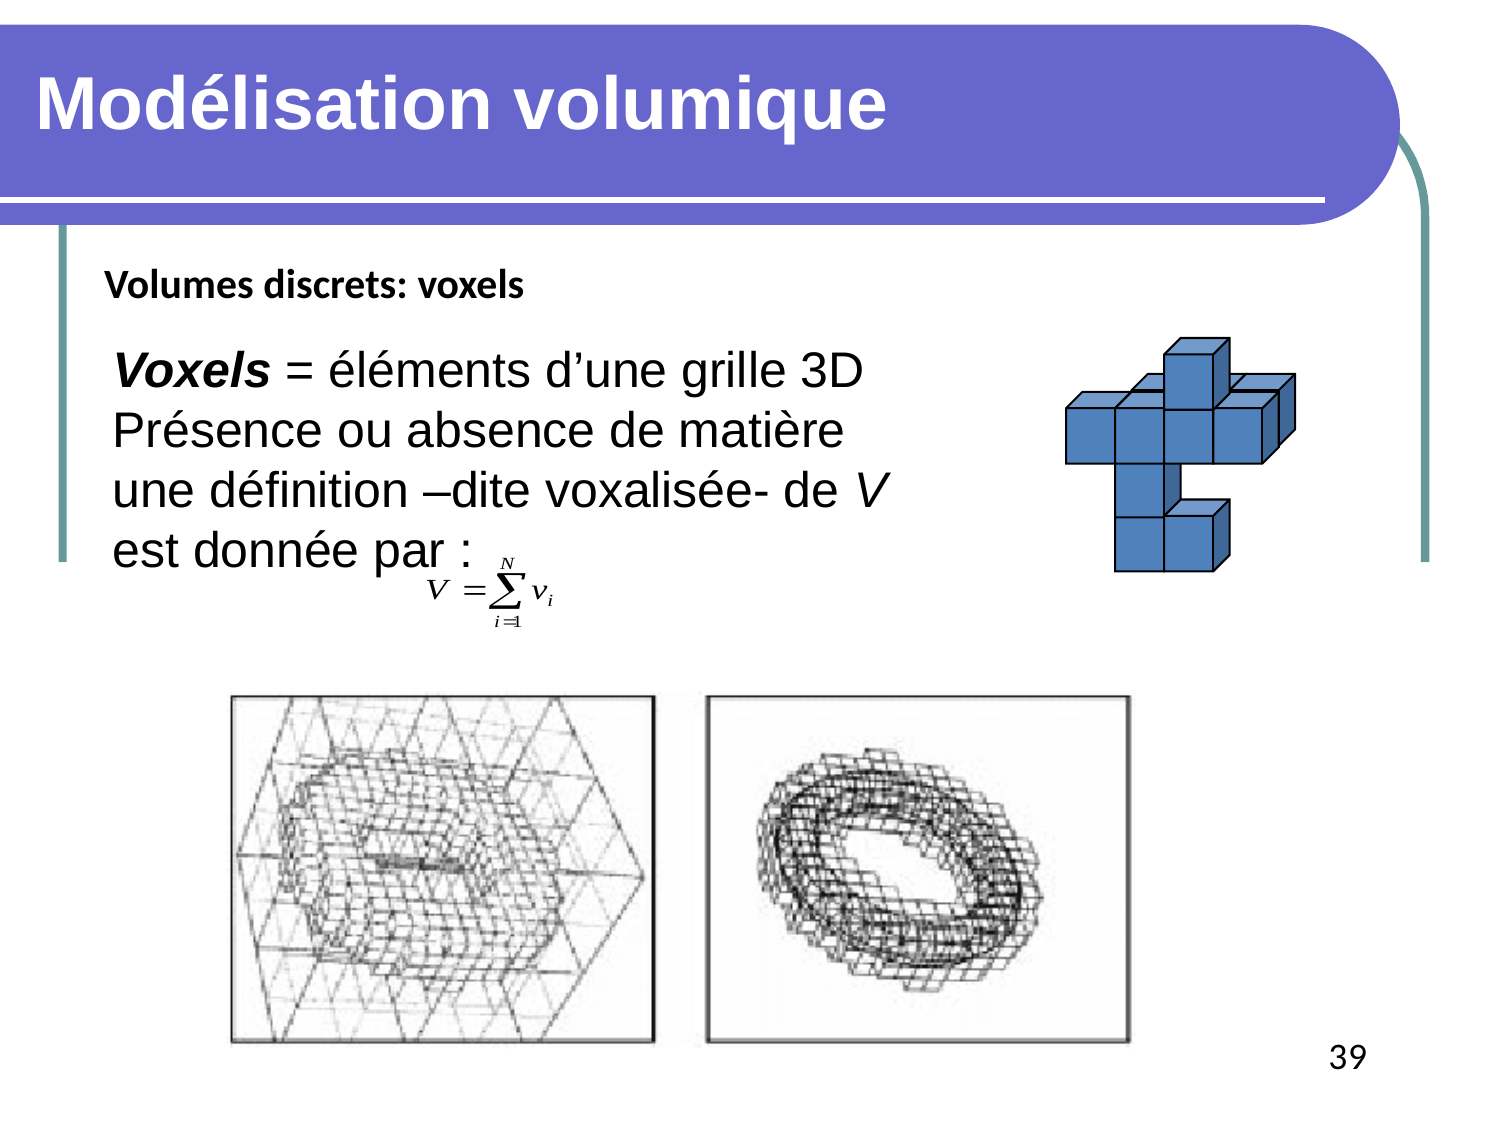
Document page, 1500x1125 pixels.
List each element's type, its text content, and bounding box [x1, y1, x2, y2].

text_box Volumes discrets: voxels [89, 249, 550, 315]
list Voxels = éléments d’une grille 3D Présence ou absence de matière une définition –dite voxalisée- de V est donnée par : [112, 337, 936, 580]
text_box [1065, 337, 1296, 572]
text_box 39 [1313, 1024, 1500, 1085]
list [422, 550, 565, 634]
text_box Modélisation volumique [24, 49, 1171, 149]
picture [171, 645, 1191, 1125]
